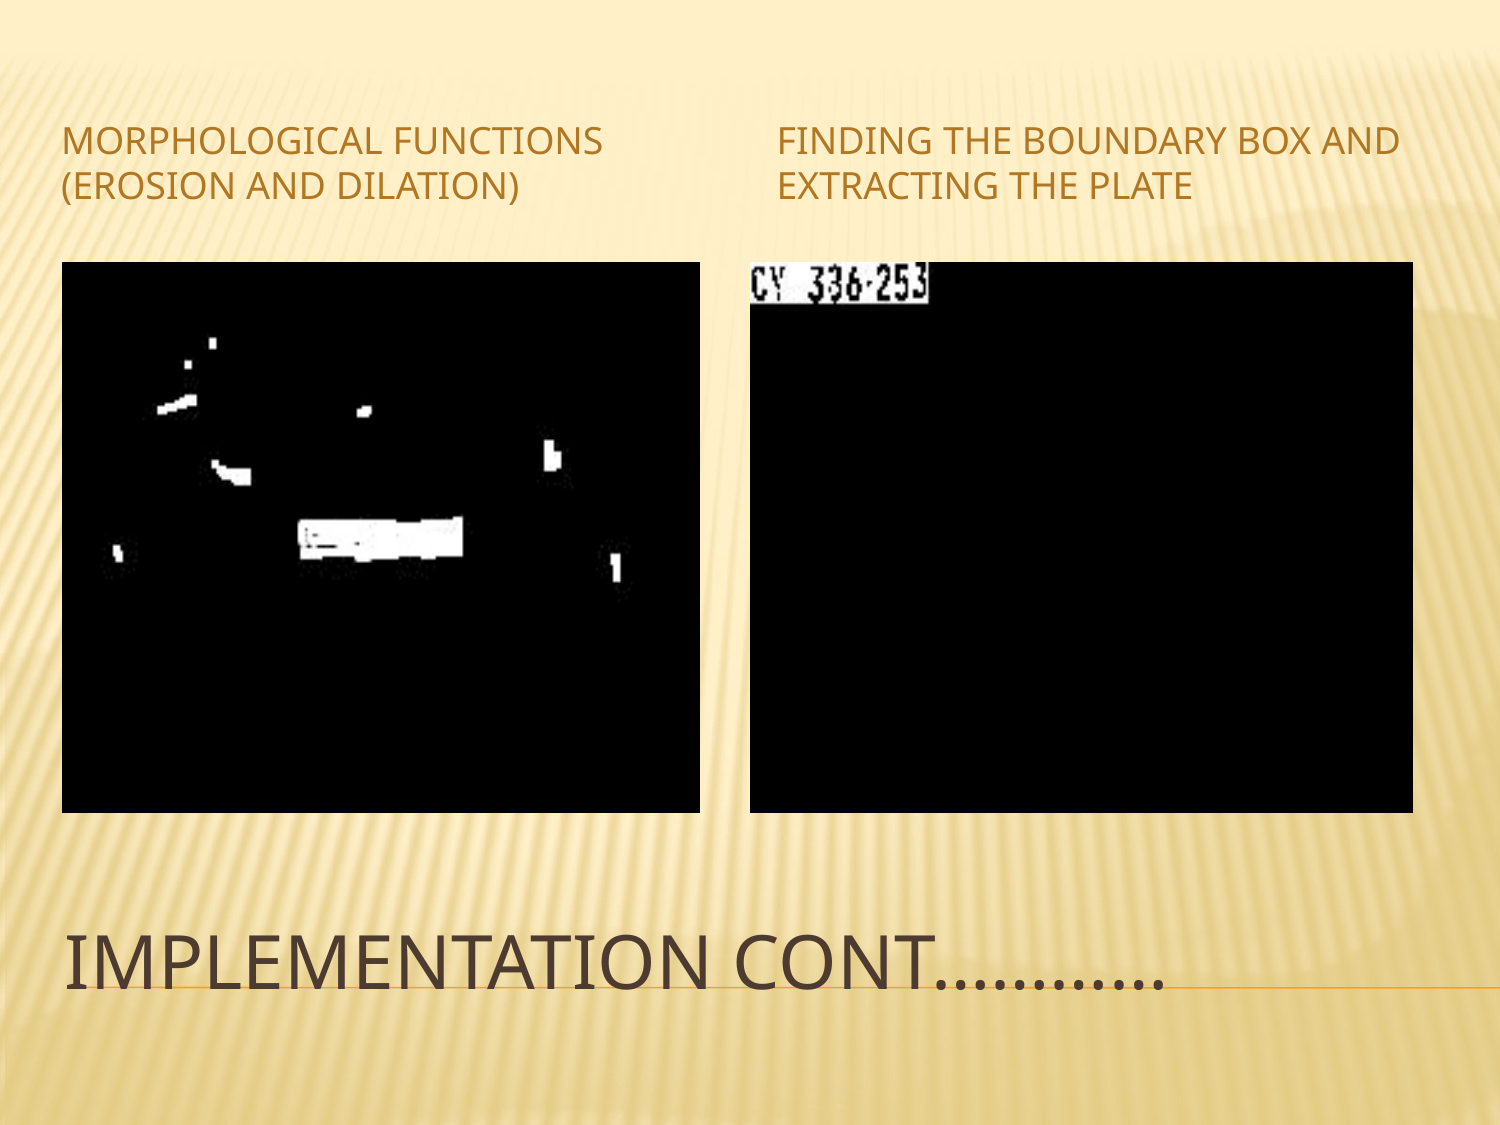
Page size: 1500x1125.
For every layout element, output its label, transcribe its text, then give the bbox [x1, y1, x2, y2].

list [749, 262, 1413, 813]
list Morphological functions (Erosion and dilation) [46, 109, 750, 215]
list Finding the boundary box and extracting the plate [761, 109, 1467, 215]
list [62, 262, 701, 813]
title Implementation cont………… [50, 887, 1463, 1033]
